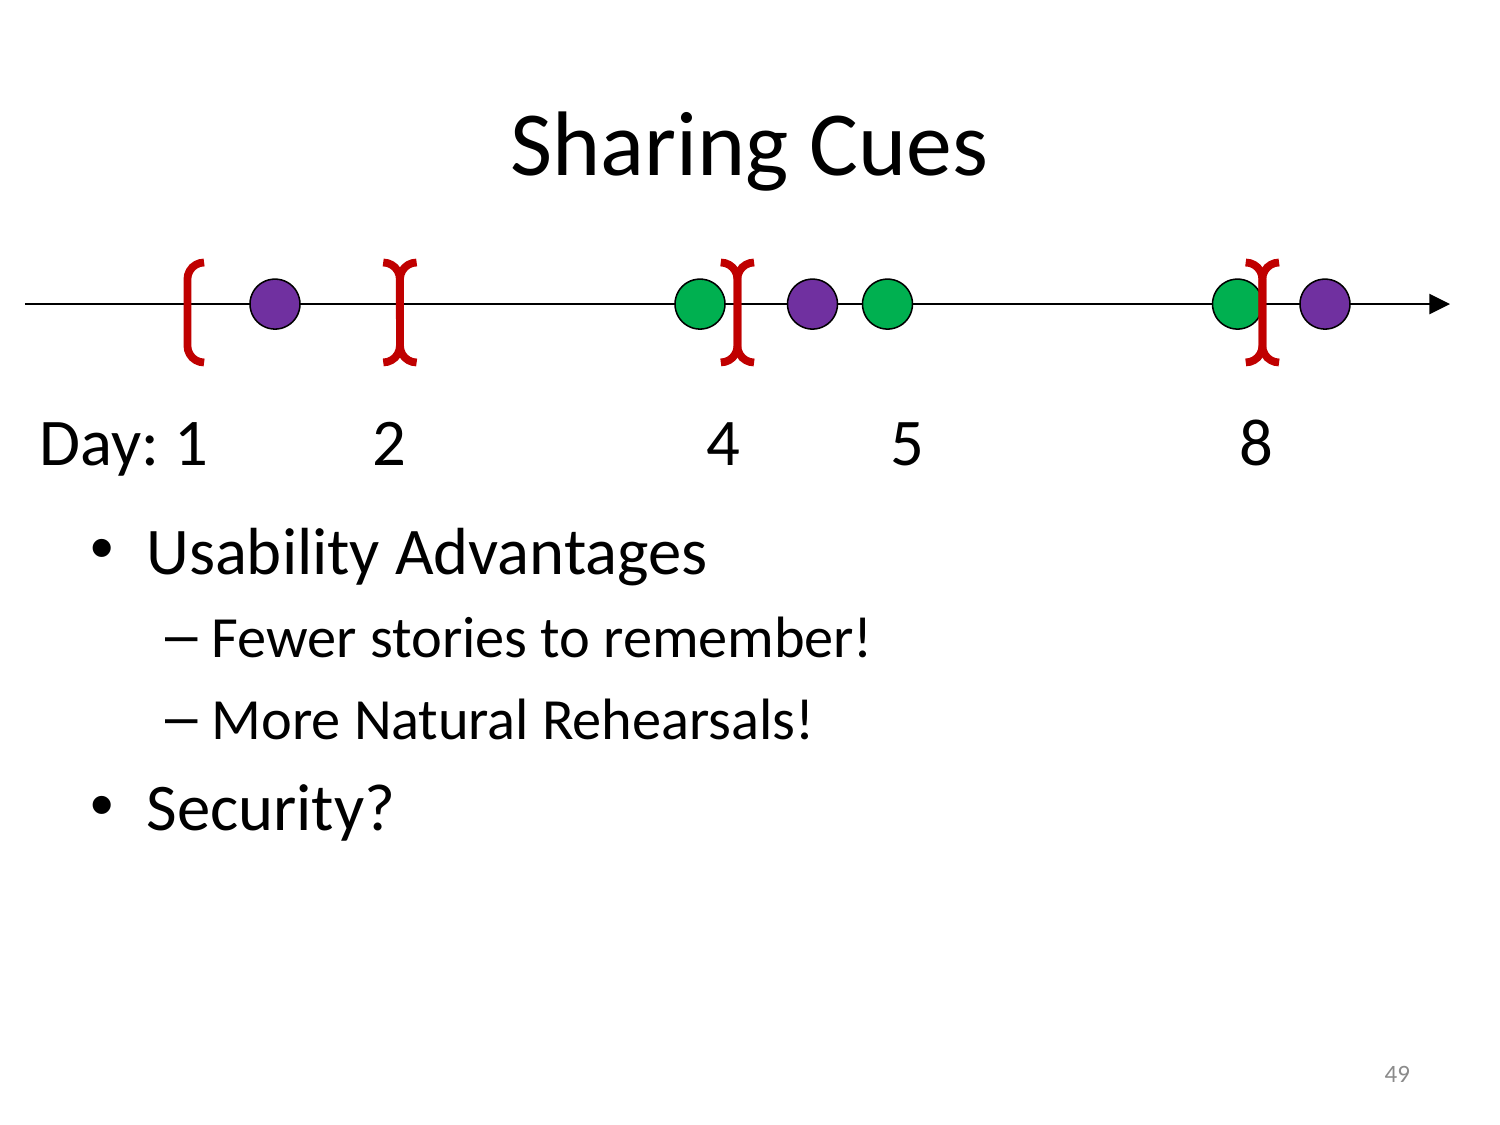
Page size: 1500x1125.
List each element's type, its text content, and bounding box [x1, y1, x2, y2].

title Sharing Cues [75, 45, 1425, 233]
text_box Day: 1 2 4 5 8 [24, 391, 1450, 487]
text_box [736, 312, 1262, 364]
text_box [399, 261, 737, 303]
text_box [736, 261, 1262, 303]
text_box [399, 312, 737, 364]
text_box [186, 312, 400, 364]
text_box [186, 261, 400, 303]
slide_number 49 [1074, 1042, 1425, 1103]
list Usability Advantages Fewer stories to remember! More Natural Rehearsals! Security? [75, 500, 1425, 1005]
text_box [1261, 261, 1500, 364]
